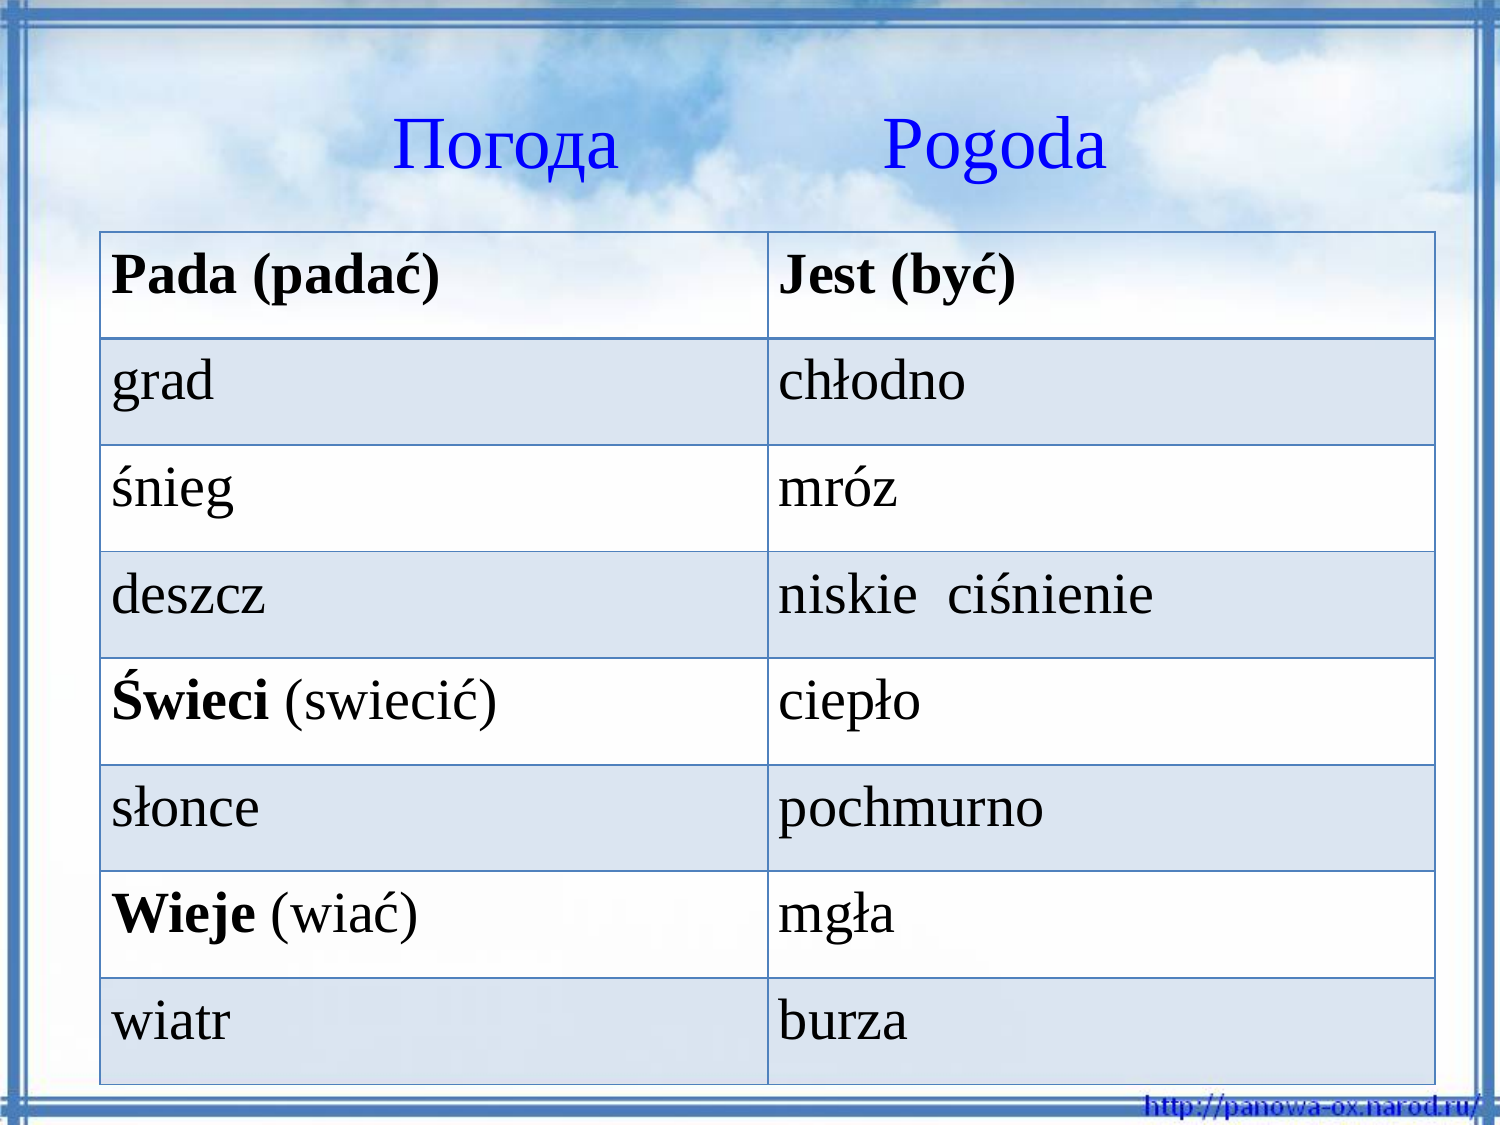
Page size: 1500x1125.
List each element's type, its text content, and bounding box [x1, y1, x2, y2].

table_cell ciepło [769, 659, 1434, 764]
table_cell wiatr [101, 979, 767, 1084]
table_cell mróz [769, 446, 1434, 551]
table_cell niskie ciśnienie [769, 552, 1434, 657]
picture [0, 0, 1500, 1125]
table_cell mgła [769, 872, 1434, 977]
table_header Pada (padać) [101, 233, 767, 337]
table_cell Wieje (wiać) [101, 872, 767, 977]
table_cell śnieg [101, 446, 767, 551]
table_cell pochmurno [769, 766, 1434, 870]
table_header Jest (być) [769, 233, 1434, 337]
table_cell burza [769, 979, 1434, 1084]
table_cell chłodno [769, 340, 1434, 444]
table_cell słonce [101, 766, 767, 870]
table_cell grad [101, 340, 767, 444]
table_cell Świeci (swiecić) [101, 659, 767, 764]
title Погода Pogoda [75, 45, 1425, 233]
table_cell deszcz [101, 552, 767, 657]
